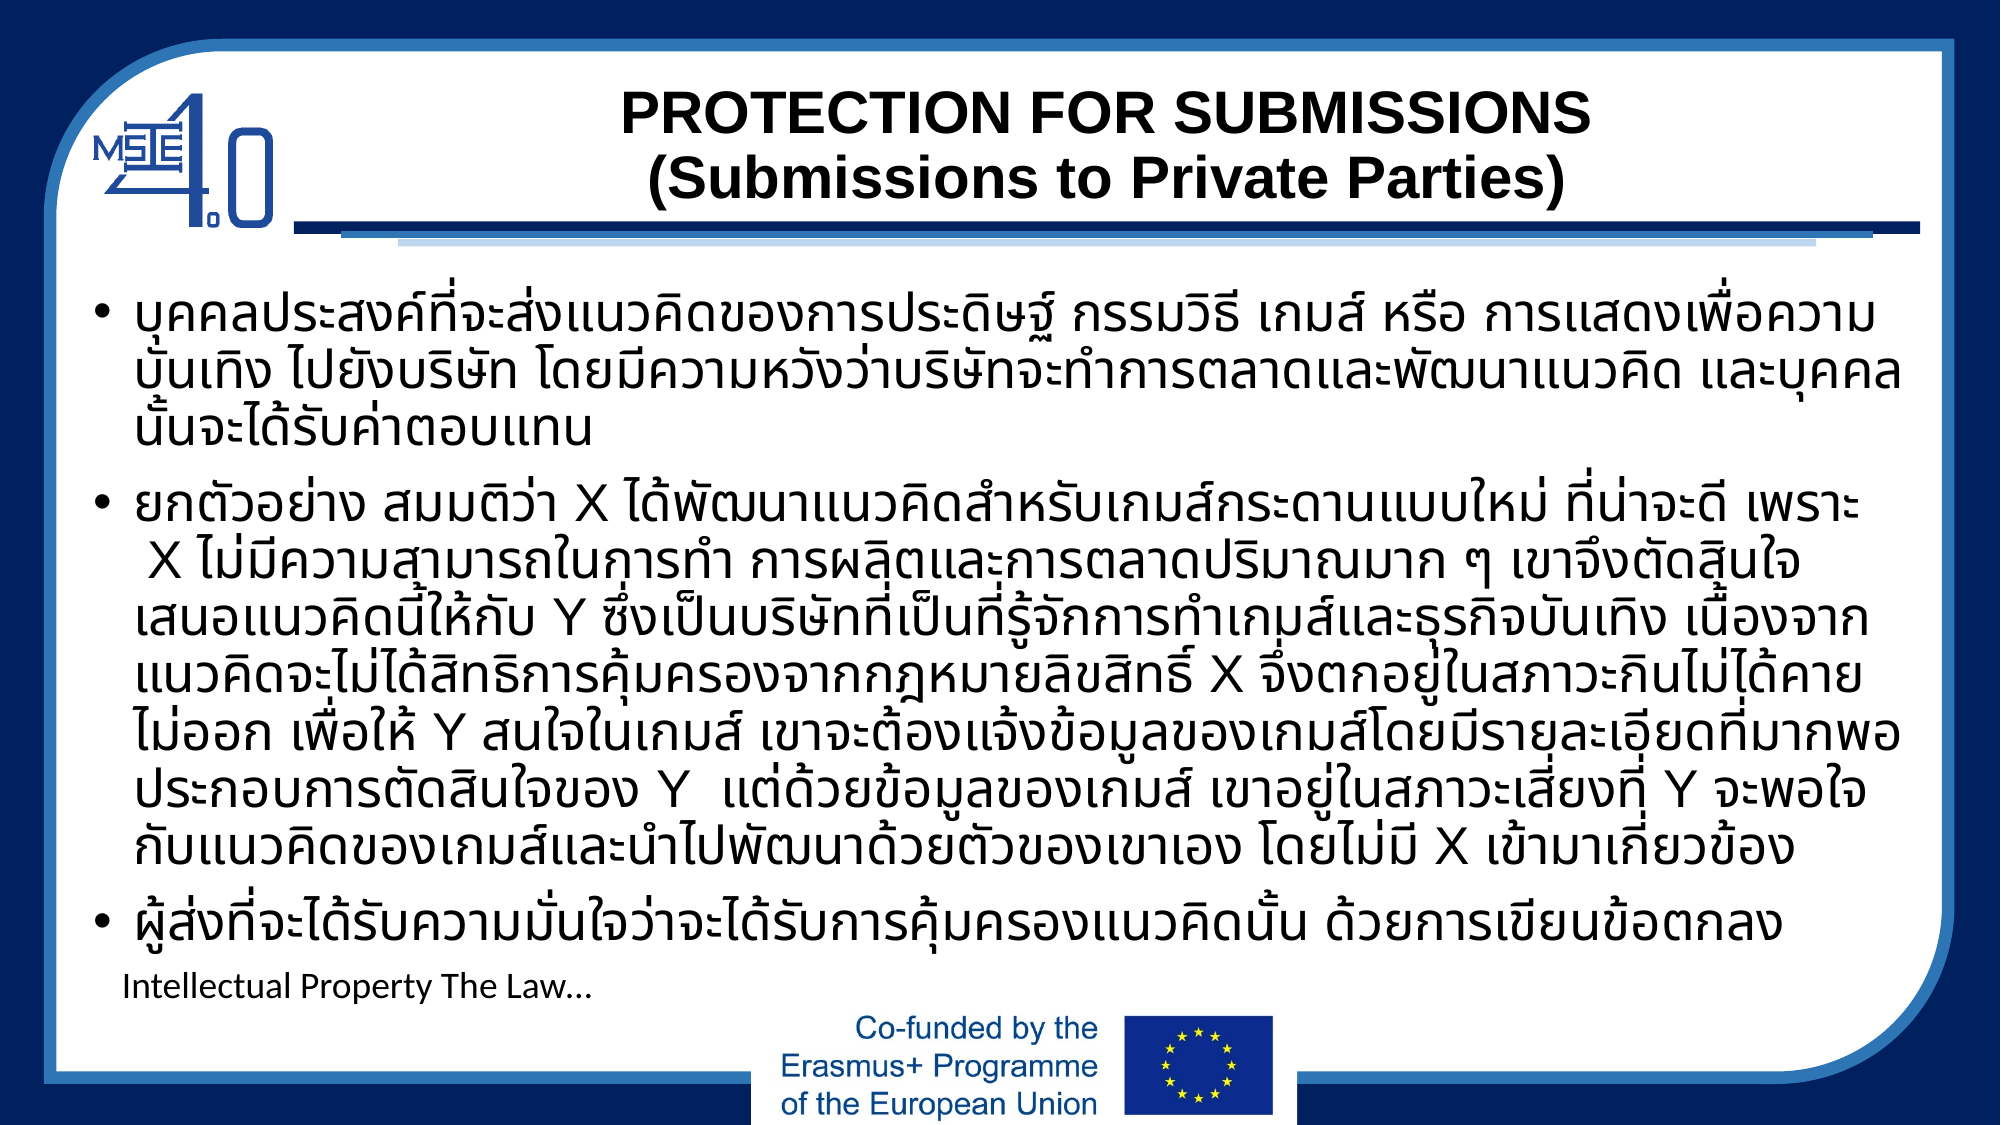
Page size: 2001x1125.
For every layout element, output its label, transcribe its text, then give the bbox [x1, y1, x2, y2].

picture [751, 1014, 1298, 1125]
text_box Intellectual Property The Law… [107, 953, 1921, 1014]
title PROTECTION FOR SUBMISSIONS (Submissions to Private Parties) [294, 73, 1921, 220]
list บุคคลประสงค์ที่จะส่งแนวคิดของการประดิษฐ์ กรรมวิธี เกมส์ หรือ การแสดงเพื่อความบันเทิง ไปยังบริษัท โดยมีความหวังว่าบริษัทจะทำการตลาดและพัฒนาแนวคิด และบุคคลนั้นจะได้รับค่าตอบแทน ยกตัวอย่าง สมมติว่า X ได้พัฒนาแนวคิดสำหรับเกมส์กระดานแบบใหม่ ที่น่าจะดี เพราะ X ไม่มีความสามารถในการทำ การผลิตและการตลาดปริมาณมาก ๆ เขาจึงตัดสินใจเสนอแนวคิดนี้ให้กับ Y ซึ่งเป็นบริษัทที่เป็นที่รู้จักการทำเกมส์และธุรกิจบันเทิง เนื้องจากแนวคิดจะไม่ได้สิทธิการคุ้มครองจากกฎหมายลิขสิทธิ์ X จึ่งตกอยู่ในสภาวะกินไม่ได้คายไม่ออก เพื่อให้ Y สนใจในเกมส์ เขาจะต้องแจ้งข้อมูลของเกมส์โดยมีรายละเอียดที่มากพอประกอบการตัดสินใจของ Y แต่ด้วยข้อมูลของเกมส์ เขาอยู่ในสภาวะเสี่ยงที่ Y จะพอใจกับแนวคิดของเกมส์และนำไปพัฒนาด้วยตัวของเขาเอง โดยไม่มี X เข้ามาเกี่ยวข้อง ผู้ส่งที่จะได้รับความมั่นใจว่าจะได้รับการคุ้มครองแนวคิดนั้น ด้วยการเขียนข้อตกลง [78, 277, 1921, 984]
